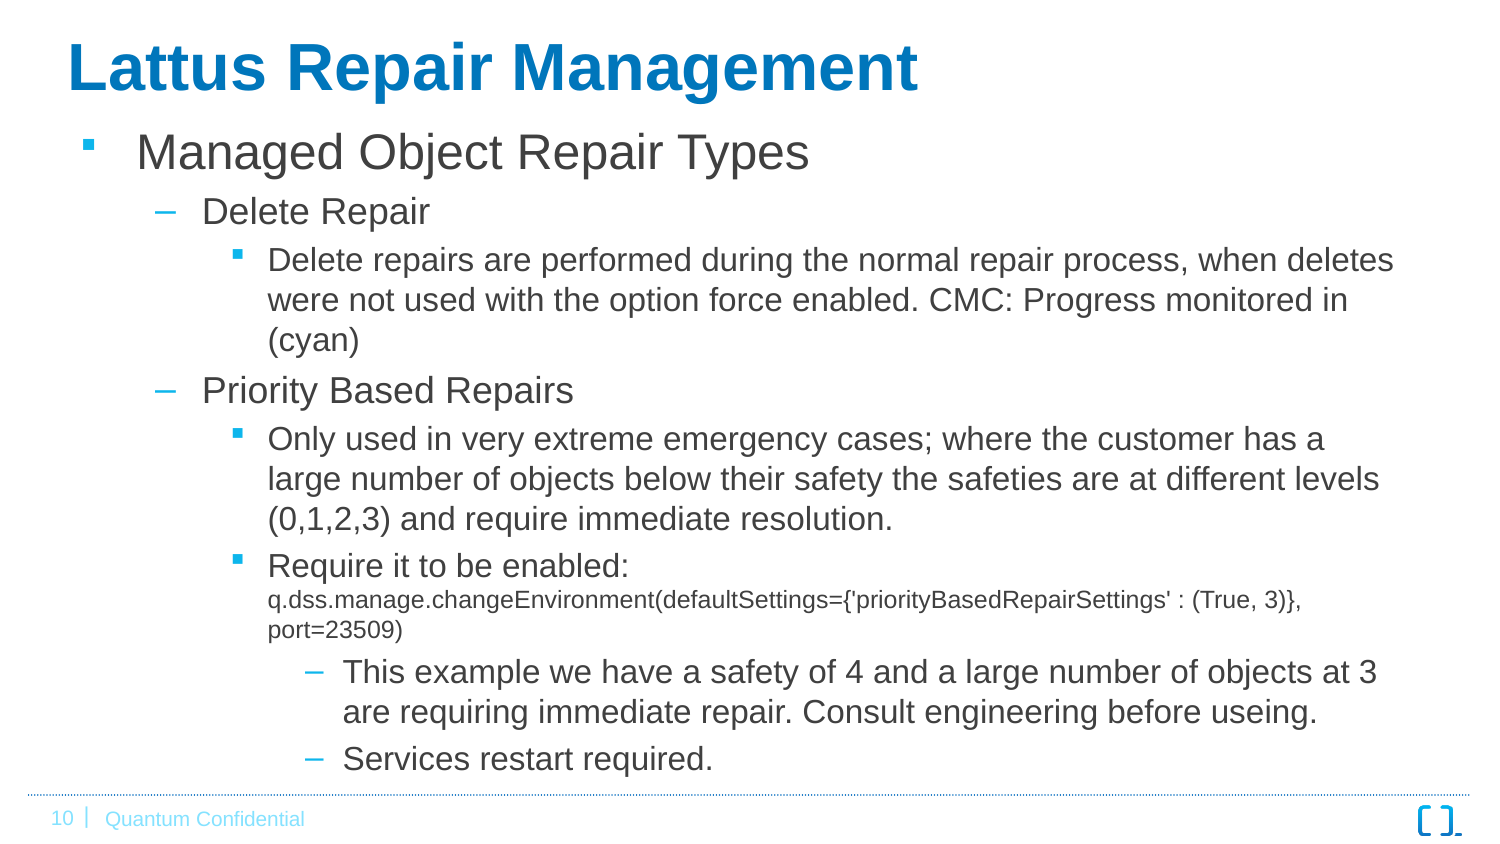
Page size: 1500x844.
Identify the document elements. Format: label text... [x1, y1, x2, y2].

title Lattus Repair Management [52, 15, 1413, 112]
list Managed Object Repair Types Delete Repair Delete repairs are performed during the normal repair process, when deletes were not used with the option force enabled. CMC: Progress monitored in (cyan) Priority Based Repairs Only used in very extreme emergency cases; where the customer has a large number of objects below their safety the safeties are at different levels (0,1,2,3) and require immediate resolution. Require it to be enabled: q.dss.manage.changeEnvironment(defaultSettings={'priorityBasedRepairSettings' : (True, 3)}, port=23509) This example we have a safety of 4 and a large number of objects at 3 are requiring immediate repair. Consult engineering before useing. Services restart required. [64, 111, 1413, 830]
picture [1418, 805, 1462, 836]
